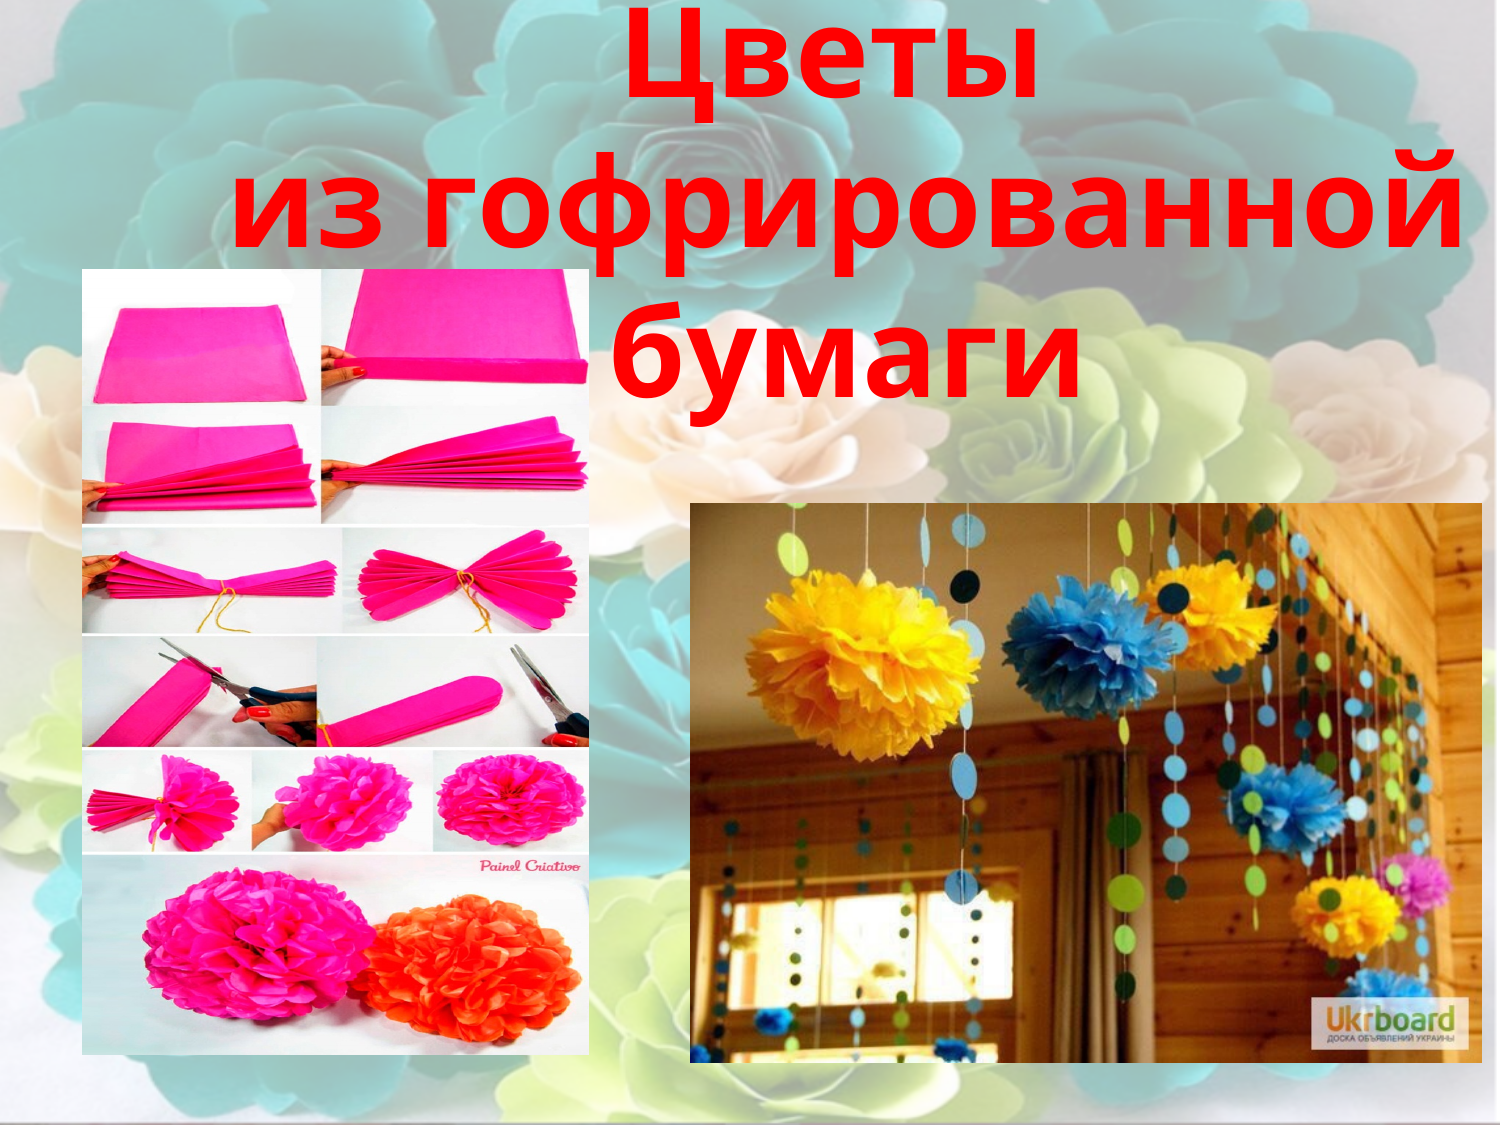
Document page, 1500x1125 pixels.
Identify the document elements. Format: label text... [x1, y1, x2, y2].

picture [690, 503, 1482, 1063]
picture [81, 269, 590, 1055]
text_box Цветы из гофрированной бумаги [140, 0, 1500, 430]
